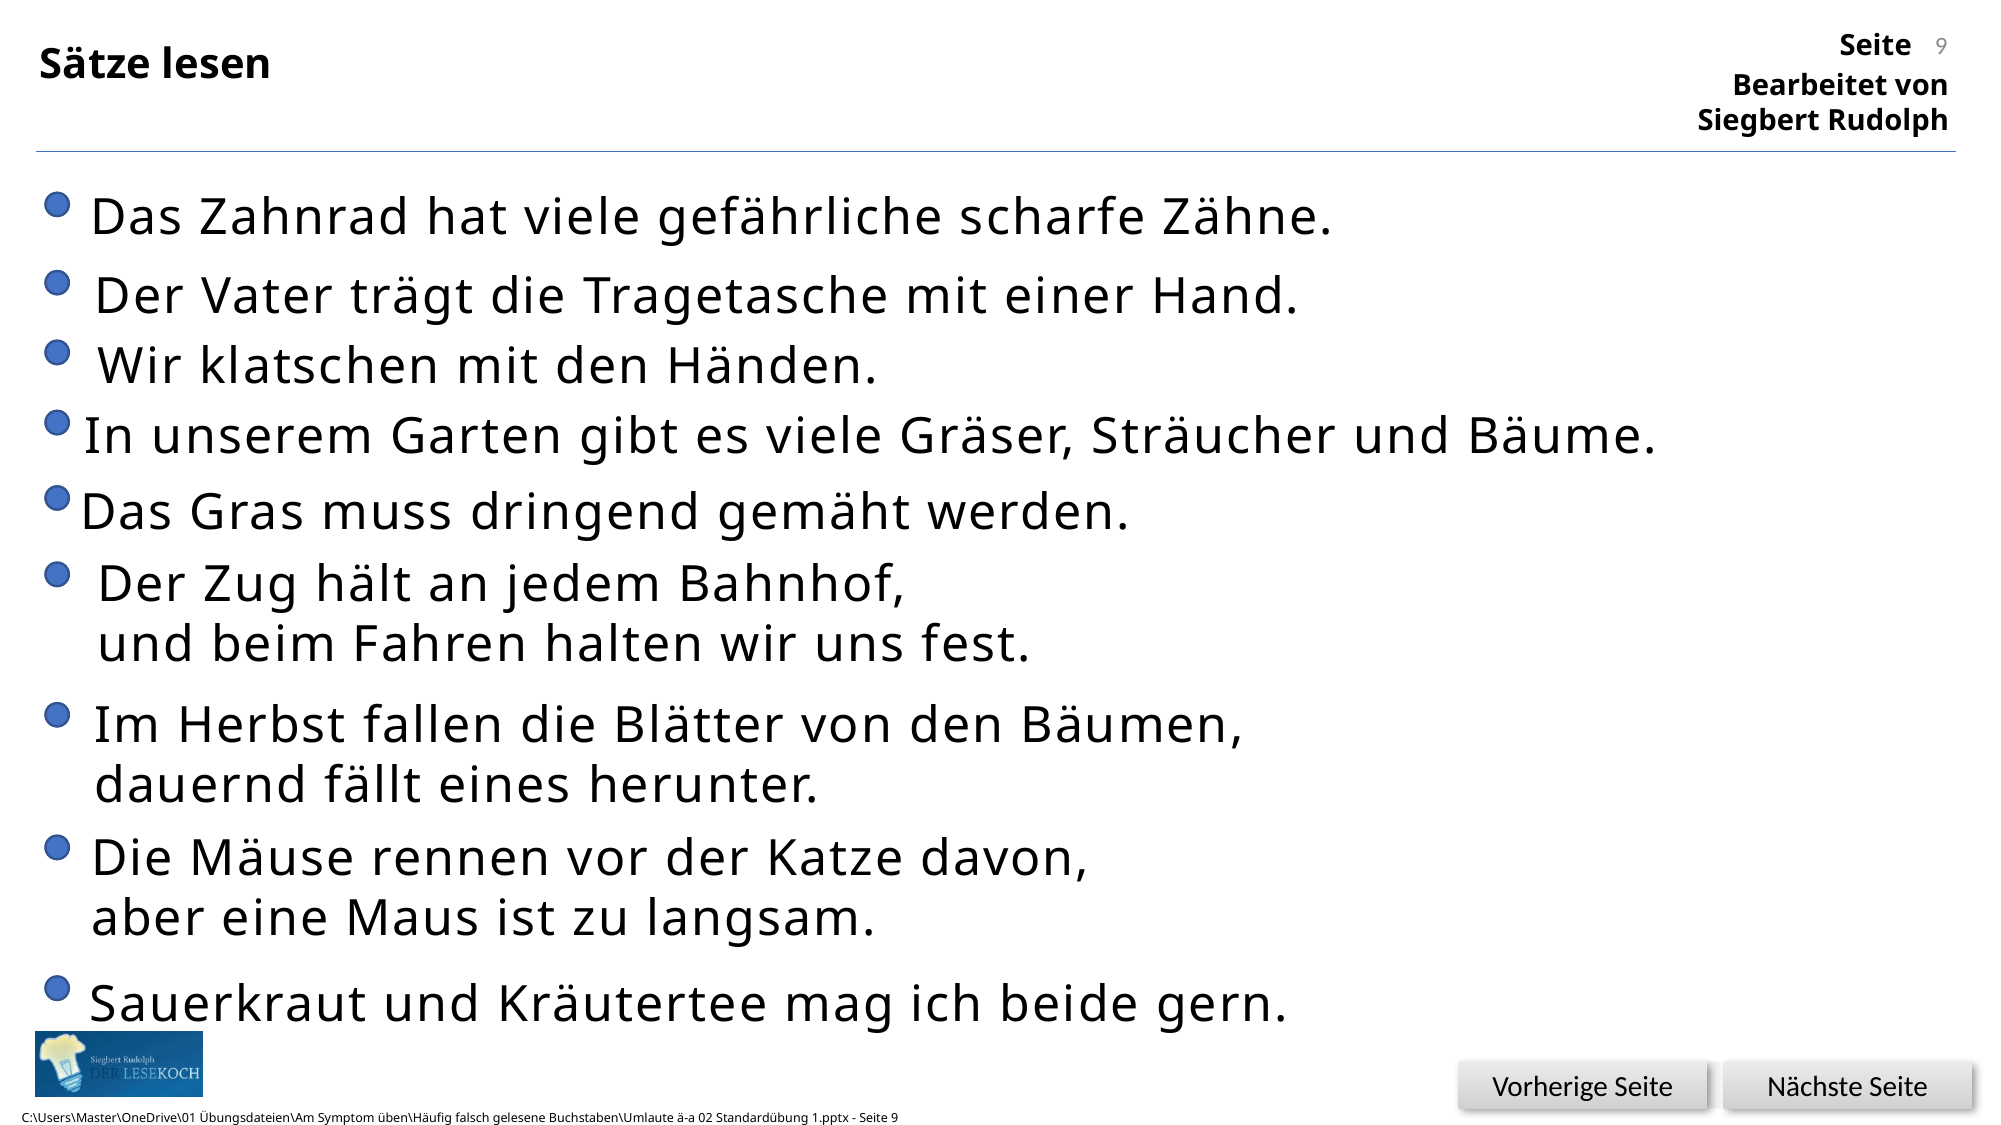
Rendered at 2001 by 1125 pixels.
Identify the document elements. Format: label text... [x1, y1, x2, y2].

text_box Der Vater trägt die Tragetasche mit einer Hand. [79, 251, 1316, 331]
text_box Die Mäuse rennen vor der Katze davon, aber eine Maus ist zu langsam. [76, 818, 1121, 954]
text_box Seite Bearbeitet von Siegbert Rudolph [1682, 18, 1965, 144]
slide_number 9 [1612, 14, 1963, 75]
text_box [44, 975, 71, 1002]
text_box Das Gras muss dringend gemäht werden. [65, 468, 1147, 547]
text_box [44, 409, 71, 436]
text_box C:\Users\Master\OneDrive\01 Übungsdateien\Am Symptom üben\Häufig falsch gelesene Buchstaben\Umlaute ä-a 02 Standardübung 1.pptx - Seite 9 [6, 1102, 913, 1125]
text_box Im Herbst fallen die Blätter von den Bäumen, dauernd fällt eines herunter. [79, 685, 1276, 820]
text_box [44, 339, 71, 366]
text_box Das Zahnrad hat viele gefährliche scharfe Zähne. [75, 173, 1350, 253]
text_box Sätze lesen [25, 29, 288, 95]
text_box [1723, 1061, 1972, 1109]
text_box Wir klatschen mit den Händen. [83, 322, 894, 392]
text_box In unserem Garten gibt es viele Gräser, Sträucher und Bäume. [70, 392, 1675, 472]
text_box [44, 834, 71, 861]
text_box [1458, 1061, 1721, 1109]
picture [35, 1031, 203, 1097]
text_box [44, 561, 71, 588]
text_box [44, 191, 71, 218]
text_box Der Zug hält an jedem Bahnhof, und beim Fahren halten wir uns fest. [82, 544, 1048, 679]
text_box [44, 485, 71, 511]
text_box Sauerkraut und Kräutertee mag ich beide gern. [74, 959, 1305, 1039]
text_box [44, 269, 71, 296]
text_box [44, 702, 71, 728]
